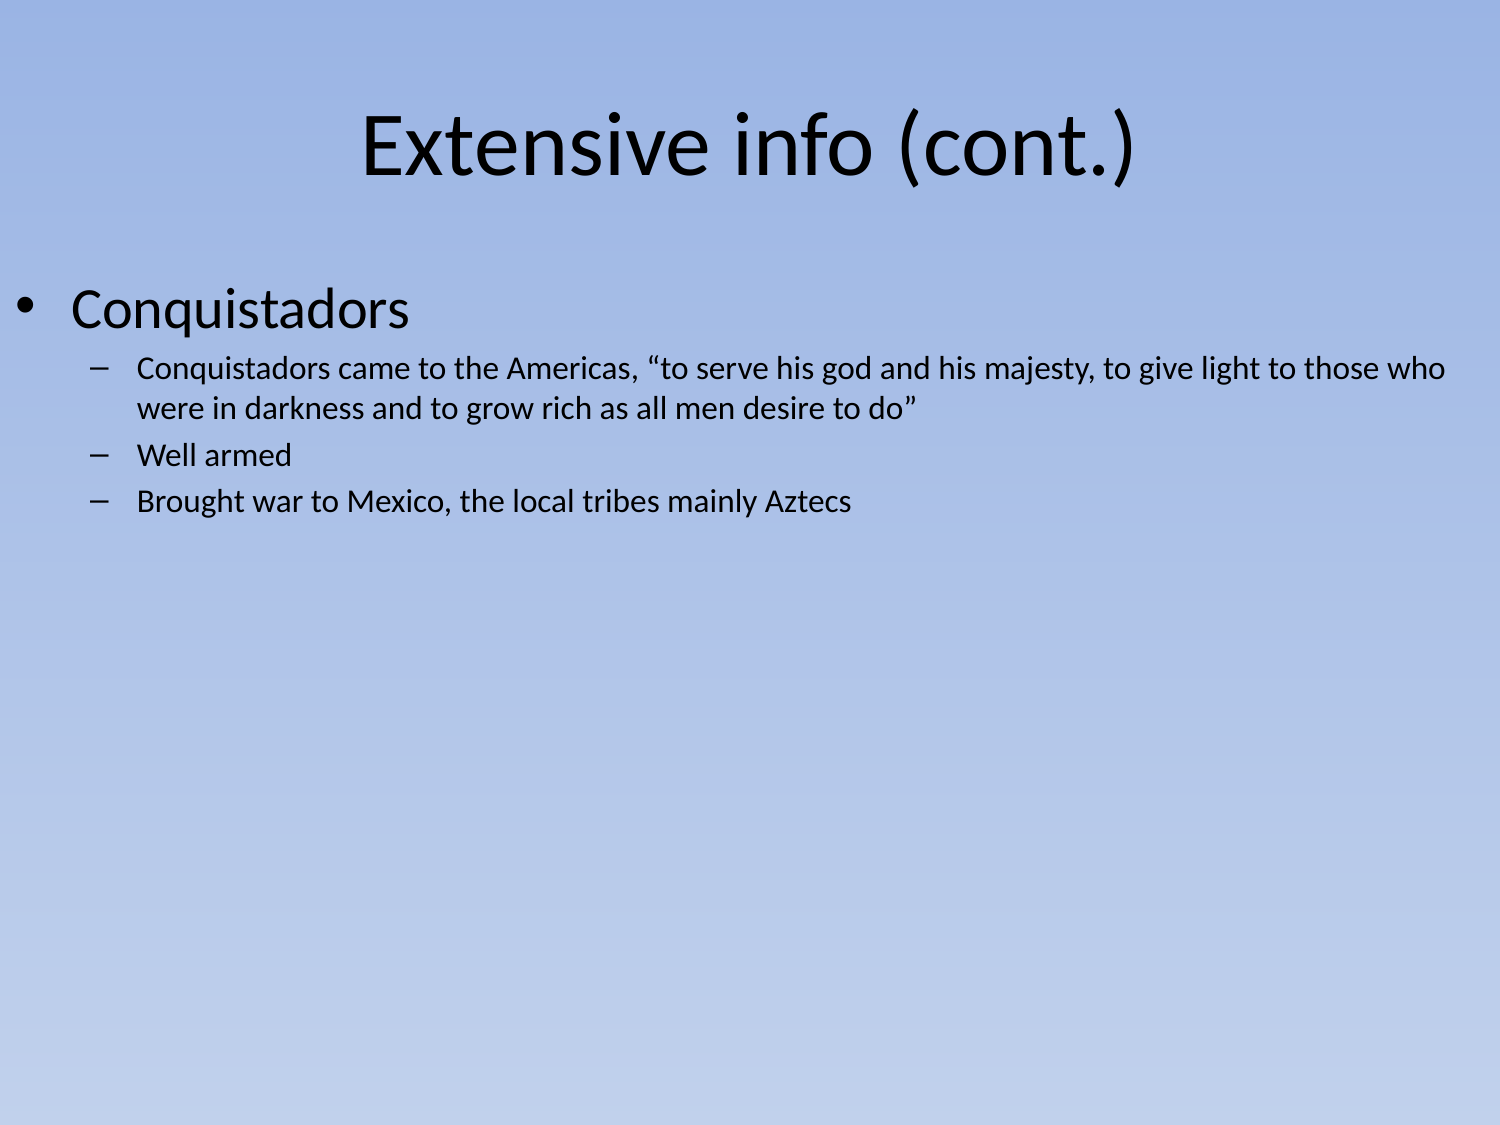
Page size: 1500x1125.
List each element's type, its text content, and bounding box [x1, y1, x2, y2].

title Extensive info (cont.) [75, 45, 1425, 233]
list Conquistadors Conquistadors came to the Americas, “to serve his god and his majesty, to give light to those who were in darkness and to grow rich as all men desire to do” Well armed Brought war to Mexico, the local tribes mainly Aztecs [0, 262, 1500, 1125]
